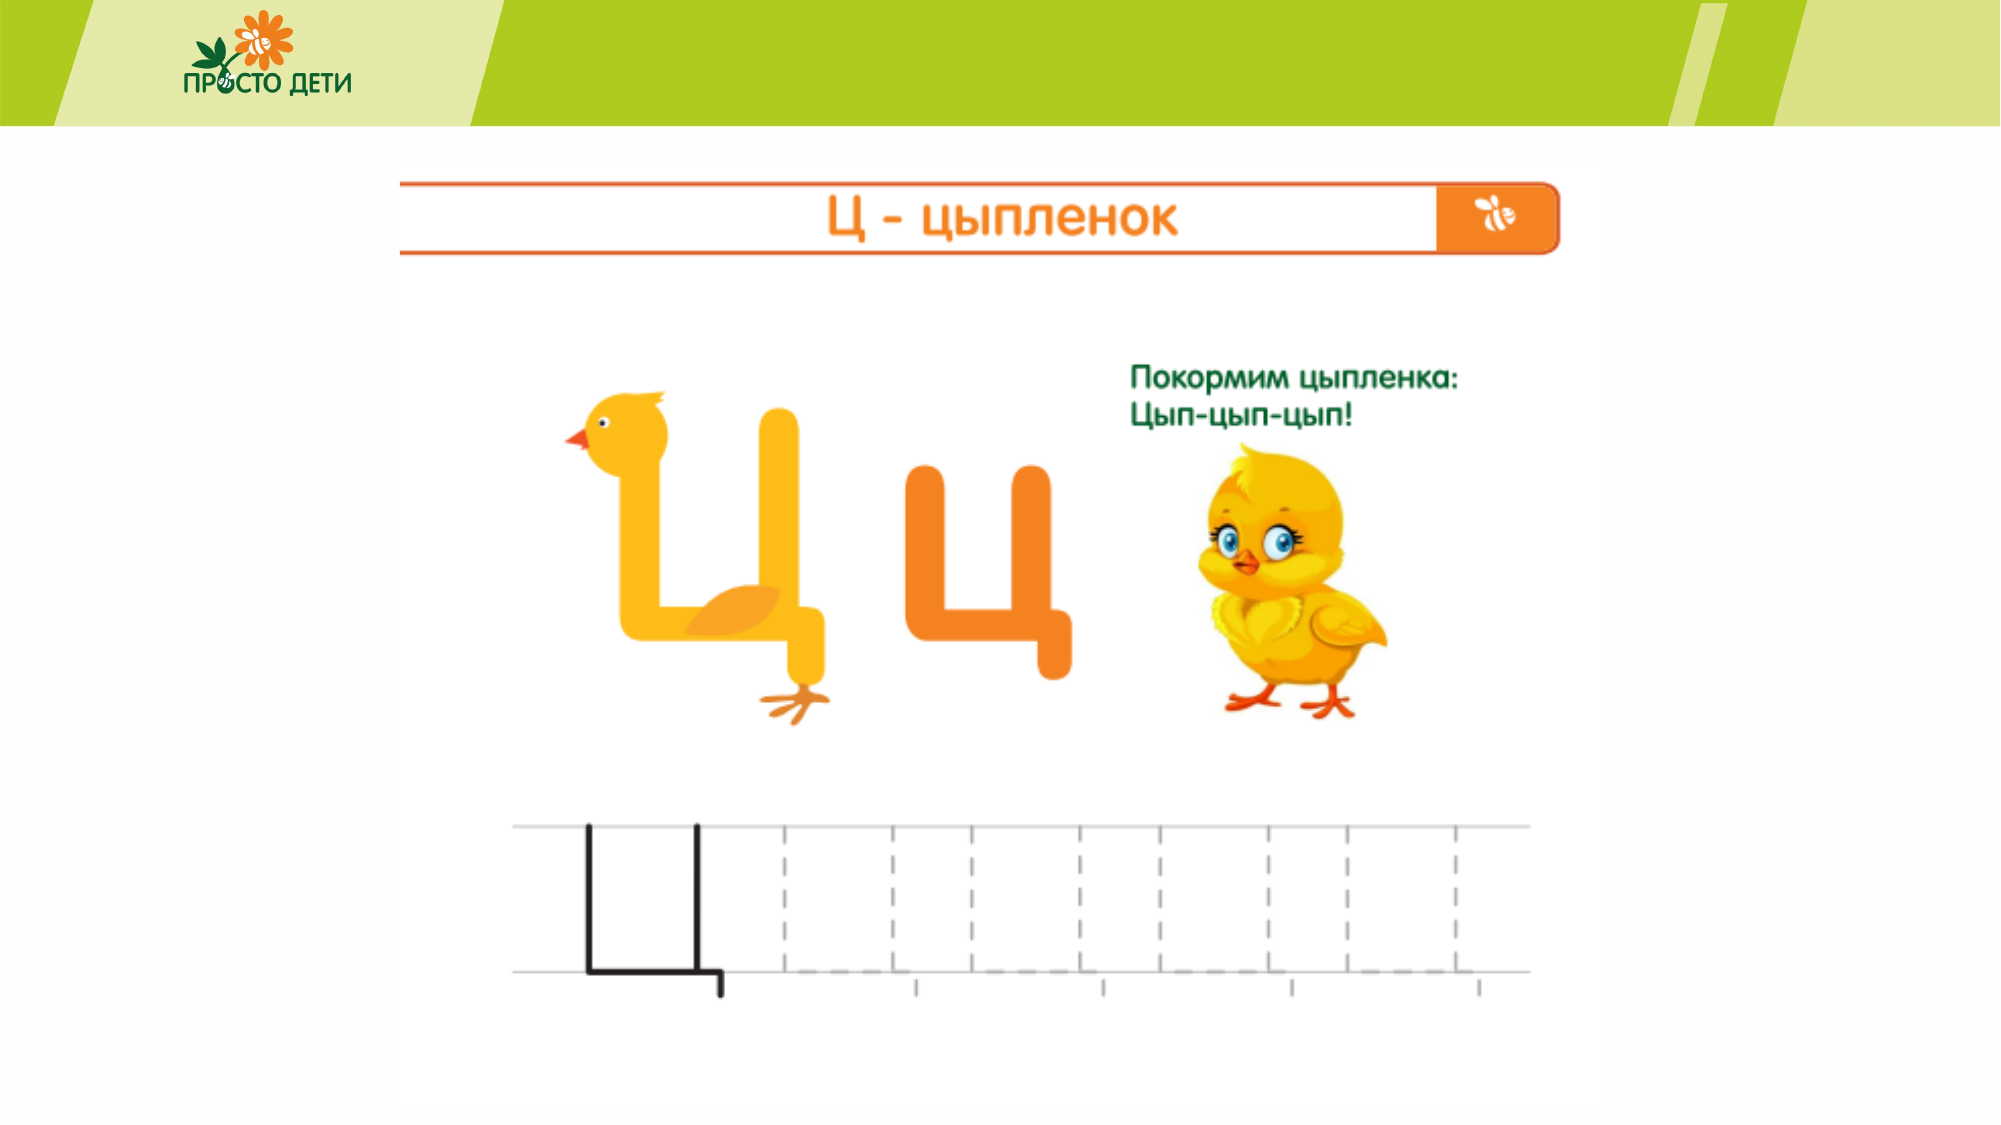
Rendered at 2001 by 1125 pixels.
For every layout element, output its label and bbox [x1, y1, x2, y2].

list [399, 168, 1600, 1111]
picture [0, 0, 2001, 1125]
